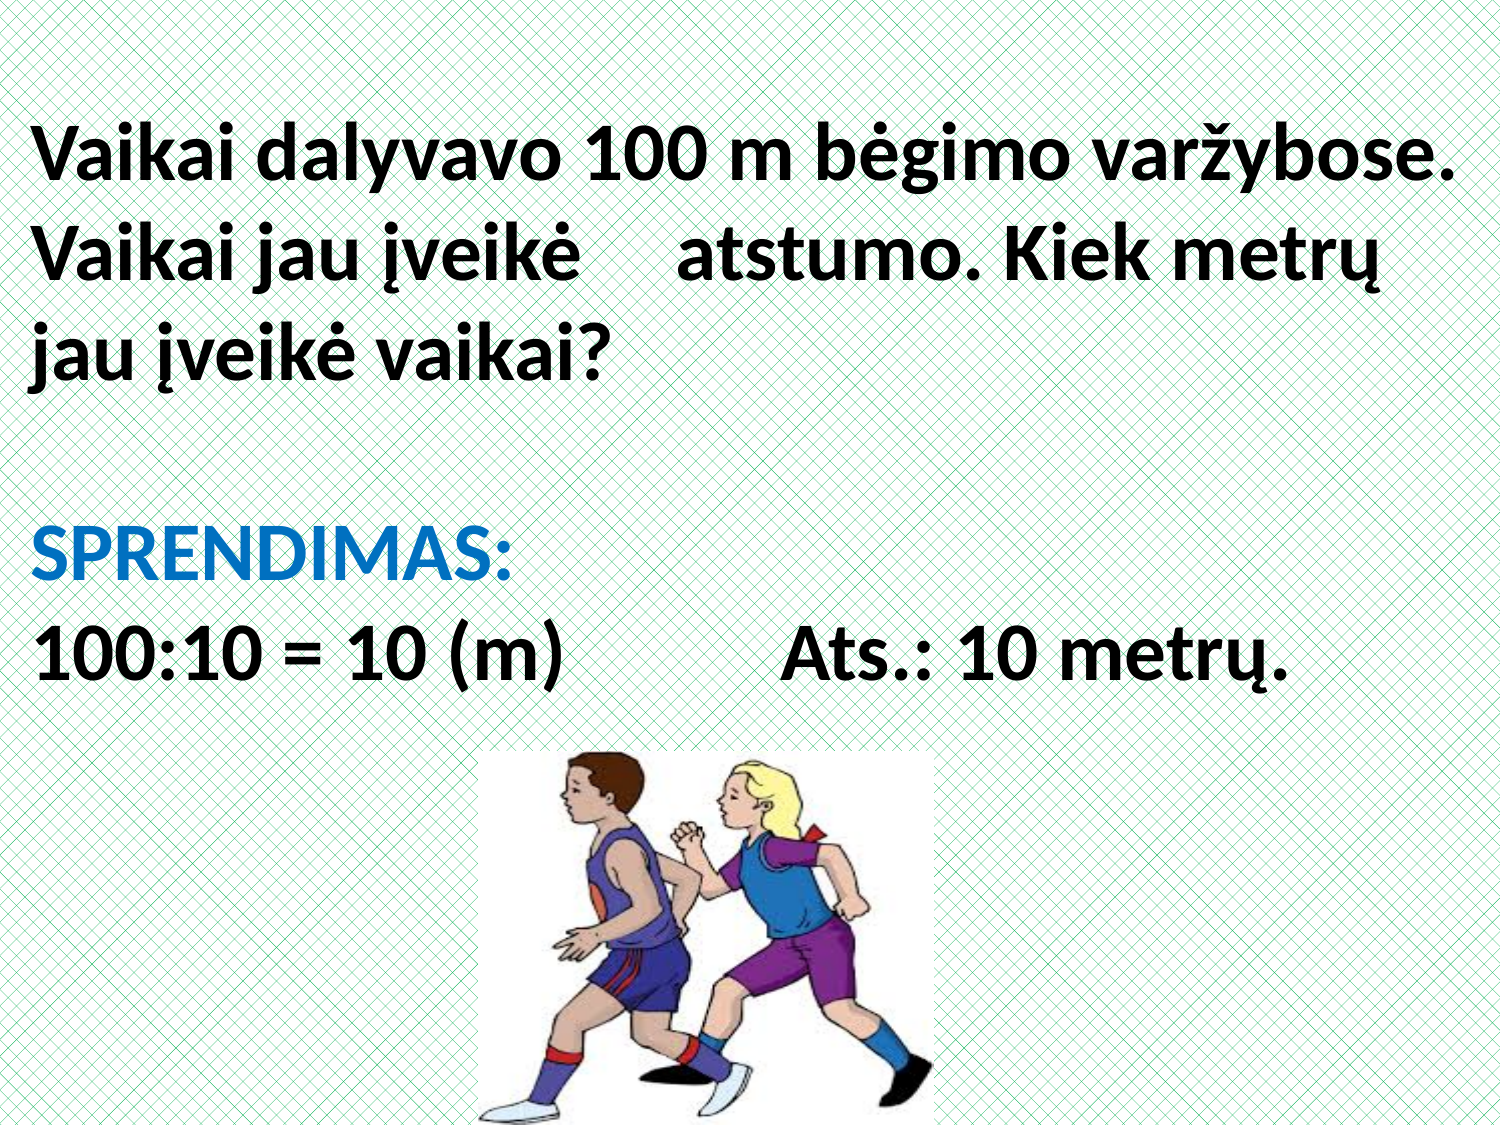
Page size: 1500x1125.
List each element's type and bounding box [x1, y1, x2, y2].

picture [478, 751, 935, 1125]
